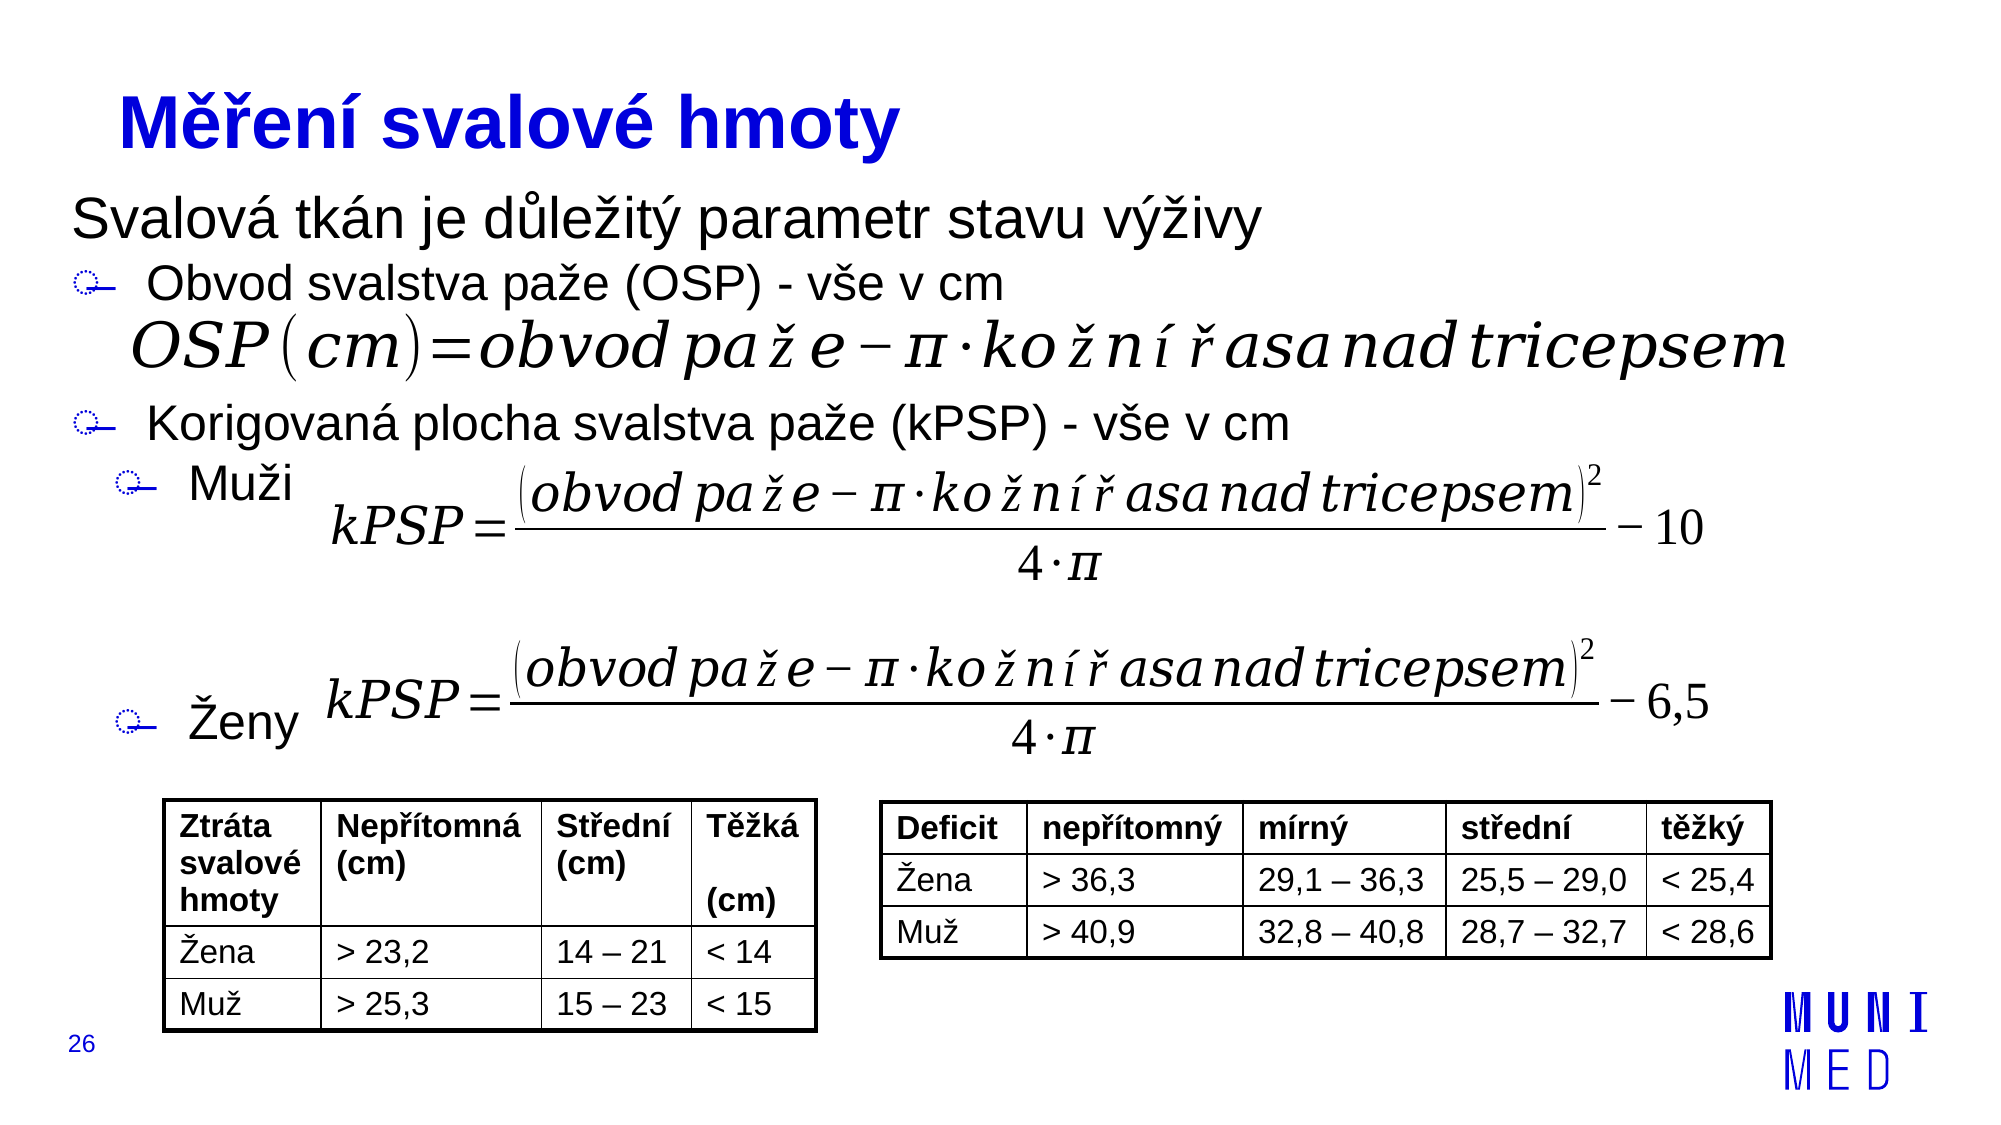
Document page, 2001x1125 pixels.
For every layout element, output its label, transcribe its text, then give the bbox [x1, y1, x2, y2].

table_header Deficit [883, 804, 1026, 853]
table_cell Žena [883, 855, 1026, 905]
table_header Ztráta svalové hmoty [166, 802, 320, 925]
table_header těžký [1647, 804, 1769, 853]
table_cell 29,1 – 36,3 [1244, 855, 1445, 905]
title Měření svalové hmoty [118, 80, 1935, 164]
table_header nepřítomný [1028, 804, 1242, 853]
table_cell 14 – 21 [542, 927, 691, 978]
table_cell Muž [166, 979, 320, 1028]
table_cell > 40,9 [1028, 907, 1242, 956]
list Svalová tkán je důležitý parametr stavu výživy Obvod svalstva paže (OSP) - vše v cm Korigovaná plocha svalstva paže (kPSP) - vše v cm Muži Ženy [71, 180, 1921, 1041]
table_cell < 28,6 [1647, 907, 1769, 956]
table_header mírný [1244, 804, 1445, 853]
table_cell < 14 [692, 927, 814, 978]
table_cell 15 – 23 [542, 979, 691, 1028]
table_cell > 23,2 [322, 927, 541, 978]
table_cell < 25,4 [1647, 855, 1769, 905]
table_header střední [1447, 804, 1646, 853]
slide_number 26 [67, 1021, 110, 1063]
table_cell Muž [883, 907, 1026, 956]
table_cell 28,7 – 32,7 [1447, 907, 1646, 956]
table_cell > 25,3 [322, 979, 541, 1028]
table_cell Žena [166, 927, 320, 978]
table_header Střední (cm) [542, 802, 691, 925]
table_cell 25,5 – 29,0 [1447, 855, 1646, 905]
table_cell < 15 [692, 979, 814, 1028]
table_cell > 36,3 [1028, 855, 1242, 905]
table_header Nepřítomná (cm) [322, 802, 541, 925]
table_cell 32,8 – 40,8 [1244, 907, 1445, 956]
table_header Těžká (cm) [692, 802, 814, 925]
